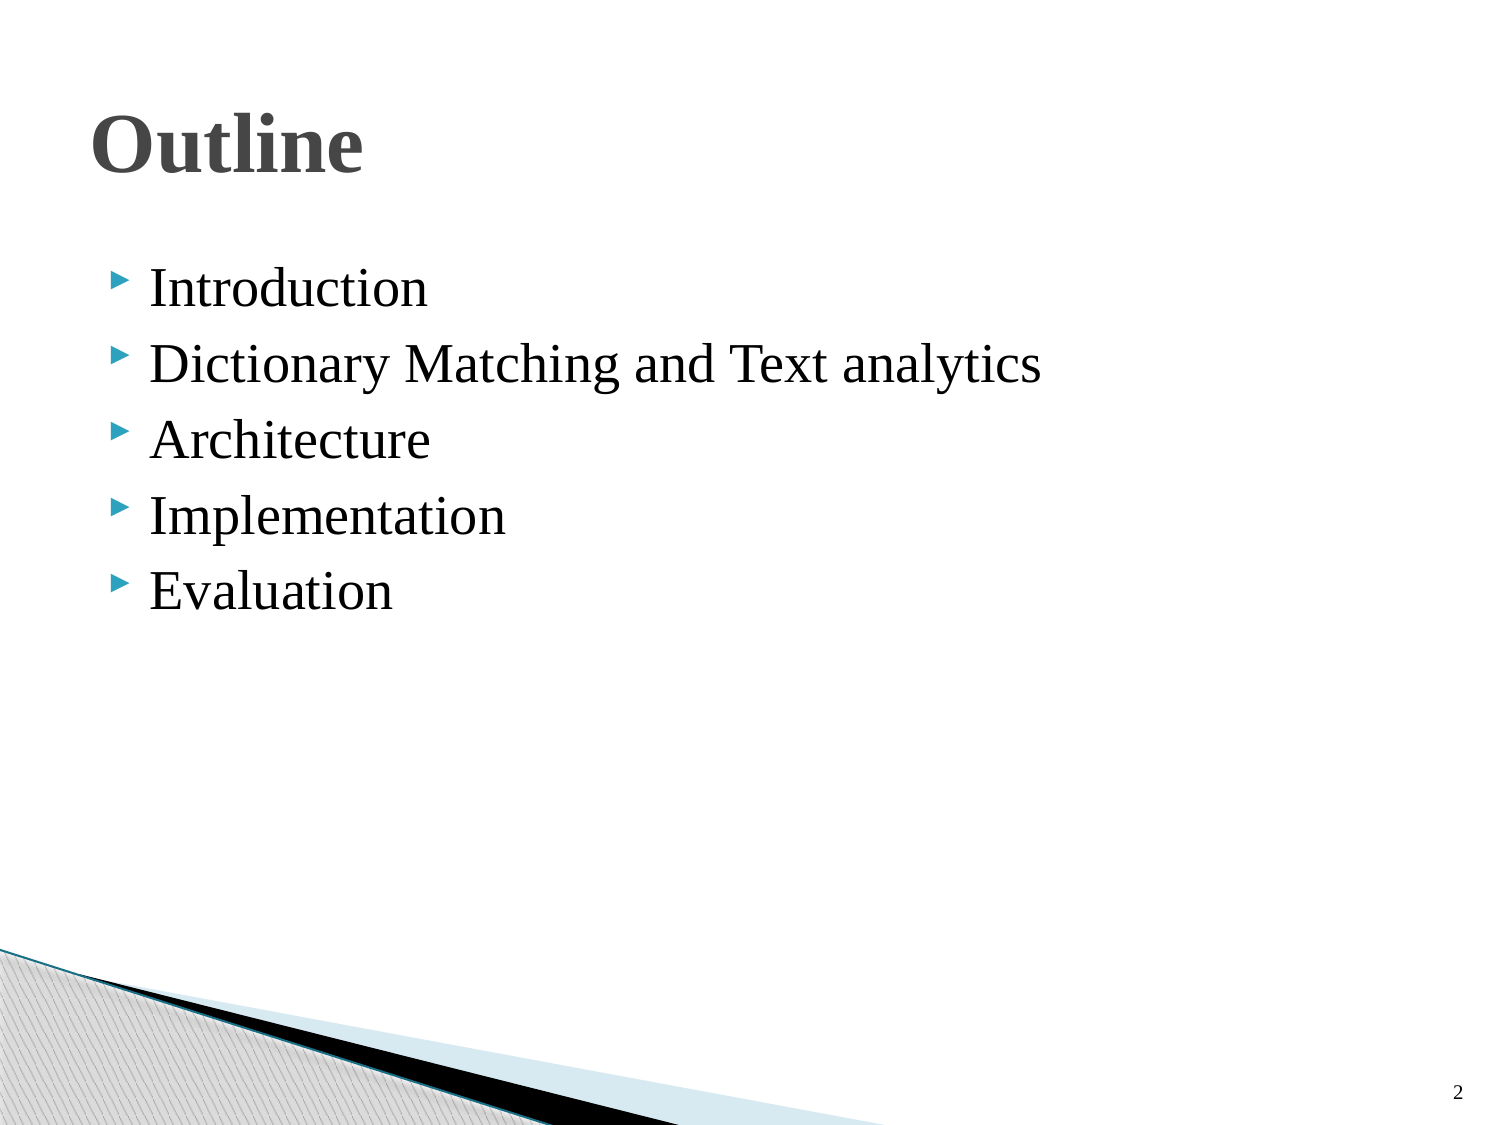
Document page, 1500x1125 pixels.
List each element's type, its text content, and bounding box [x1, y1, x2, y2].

slide_number 2 [1418, 1051, 1479, 1112]
title Outline [75, 45, 1425, 233]
list Introduction Dictionary Matching and Text analytics Architecture Implementation Evaluation [75, 243, 1425, 986]
